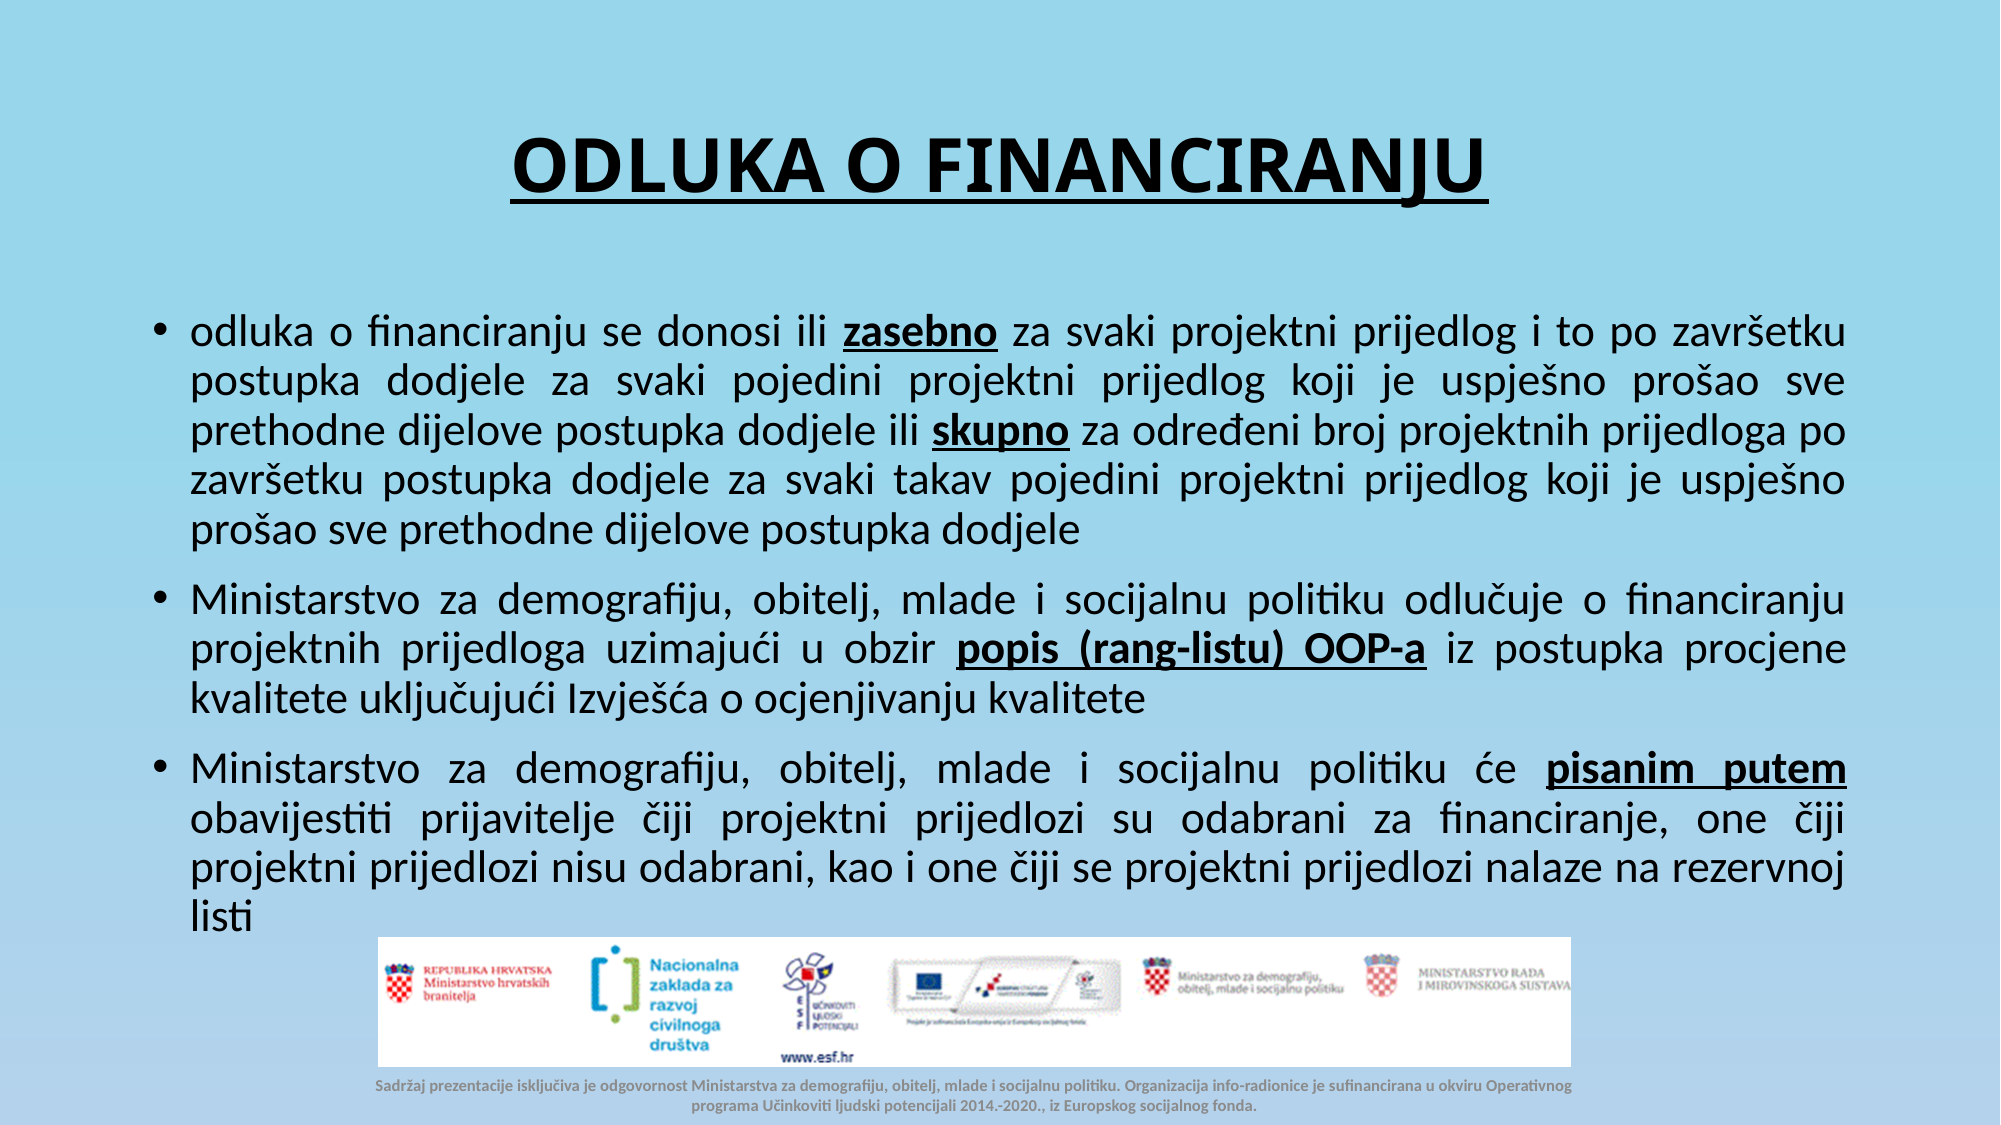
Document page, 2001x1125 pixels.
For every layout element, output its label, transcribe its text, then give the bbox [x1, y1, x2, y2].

title ODLUKA O FINANCIRANJU [137, 59, 1863, 278]
footer Sadržaj prezentacije isključiva je odgovornost Ministarstva za demografiju, obitelj, mlade i socijalnu politiku. Organizacija info-radionice je sufinancirana u okviru Operativnog programa Učinkoviti ljudski potencijali 2014.-2020., iz Europskog socijalnog fonda. [346, 1056, 1603, 1114]
picture [378, 937, 1571, 1067]
list odluka o financiranju se donosi ili zasebno za svaki projektni prijedlog i to po završetku postupka dodjele za svaki pojedini projektni prijedlog koji je uspješno prošao sve prethodne dijelove postupka dodjele ili skupno za određeni broj projektnih prijedloga po završetku postupka dodjele za svaki takav pojedini projektni prijedlog koji je uspješno prošao sve prethodne dijelove postupka dodjele Ministarstvo za demografiju, obitelj, mlade i socijalnu politiku odlučuje o financiranju projektnih prijedloga uzimajući u obzir popis (rang-listu) OOP-a iz postupka procjene kvalitete uključujući Izvješća o ocjenjivanju kvalitete Ministarstvo za demografiju, obitelj, mlade i socijalnu politiku će pisanim putem obavijestiti prijavitelje čiji projektni prijedlozi su odabrani za financiranje, one čiji projektni prijedlozi nisu odabrani, kao i one čiji se projektni prijedlozi nalaze na rezervnoj listi [137, 299, 1863, 1097]
